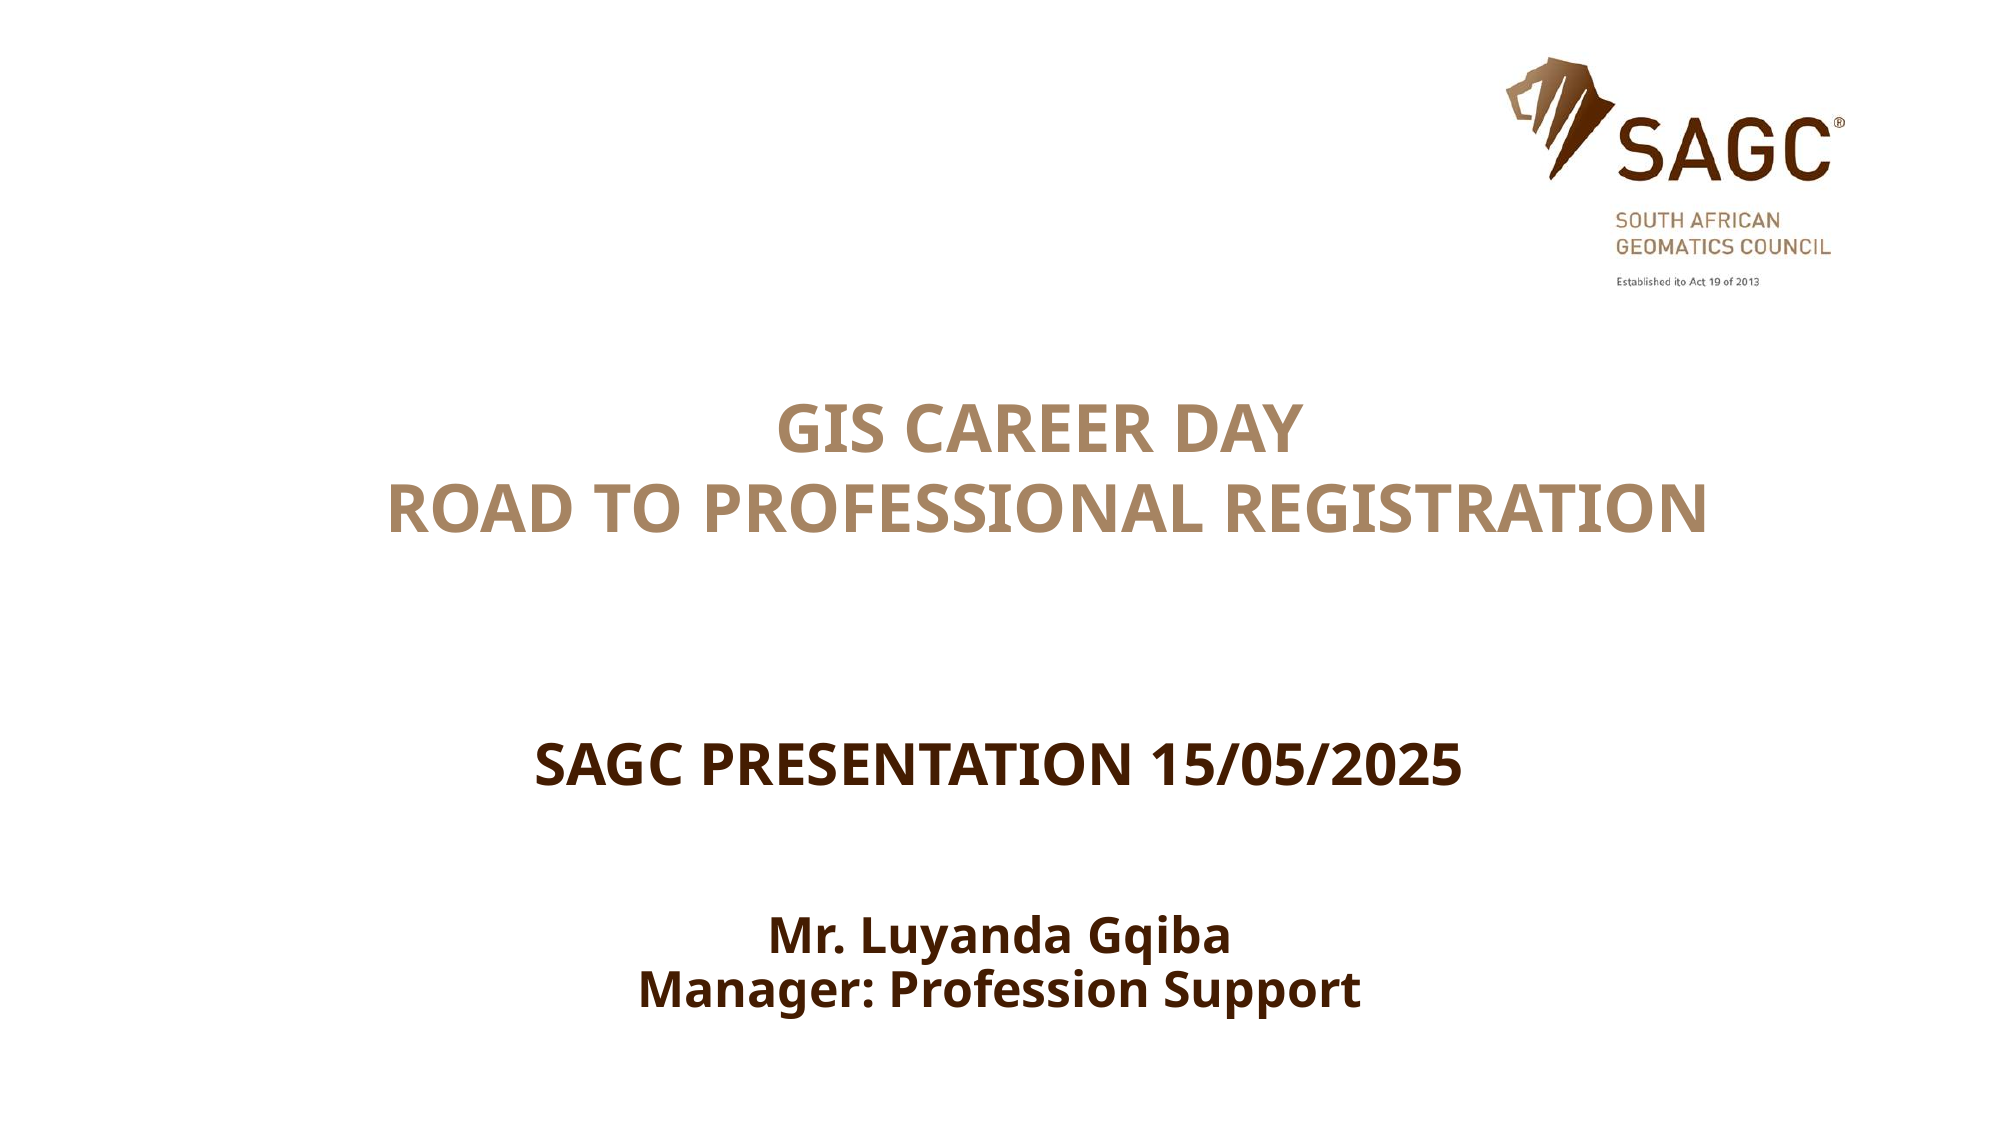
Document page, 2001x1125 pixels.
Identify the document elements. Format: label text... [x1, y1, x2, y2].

picture [1498, 37, 1904, 322]
title SAGC PRESENTATION 15/05/2025 [333, 690, 1665, 806]
text_box GIS Career day road to professional registration [171, 385, 1909, 568]
subtitle Mr. Luyanda Gqiba Manager: Profession Support [249, 902, 1750, 1056]
